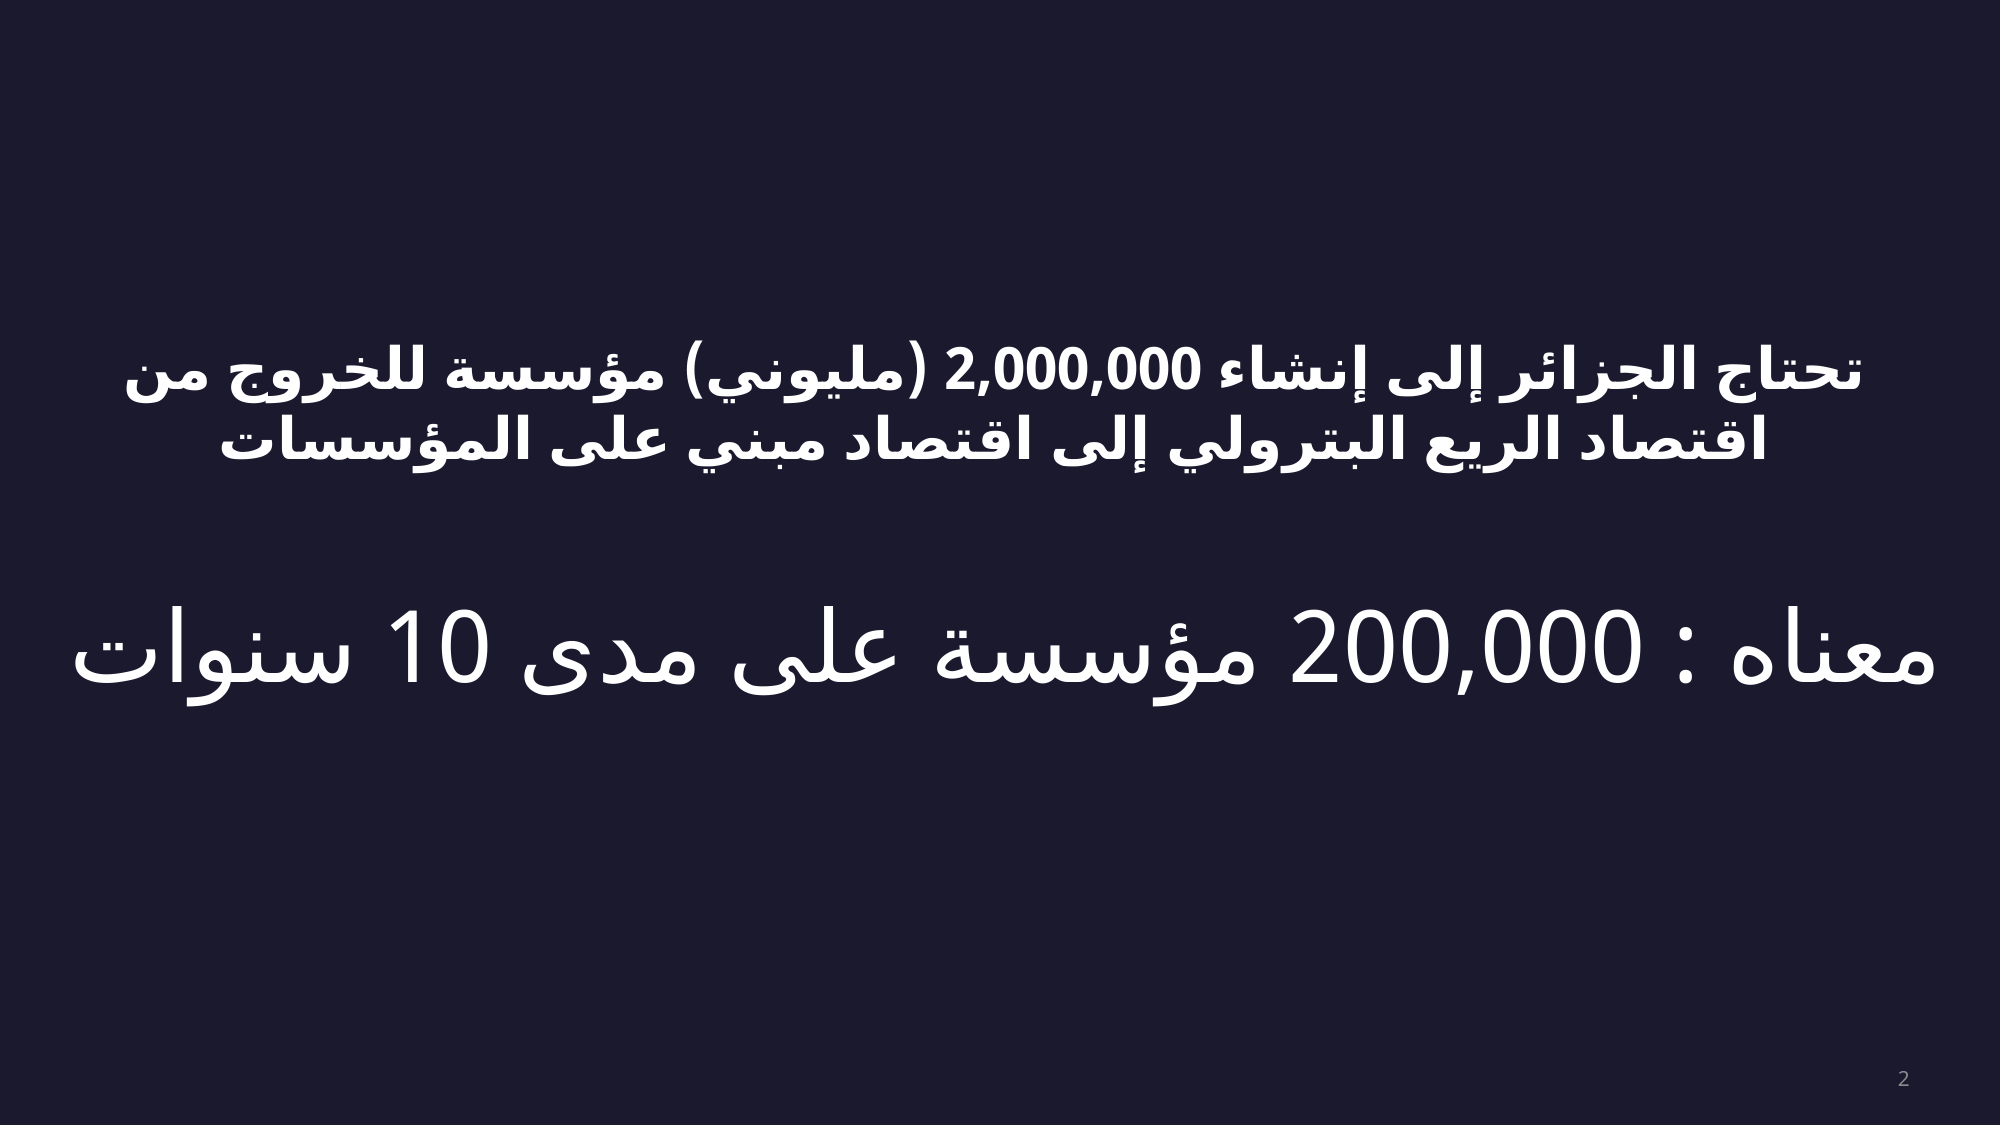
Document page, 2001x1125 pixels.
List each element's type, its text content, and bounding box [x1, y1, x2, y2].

slide_number 2 [1632, 1067, 1910, 1093]
list تحتاج الجزائر إلى إنشاء 2,000,000 (مليوني) مؤسسة للخروج من اقتصاد الريع البترولي إلى اقتصاد مبني على المؤسسات [37, 331, 1952, 588]
title معناه : 200,000 مؤسسة على مدى 10 سنوات [11, 595, 2000, 853]
